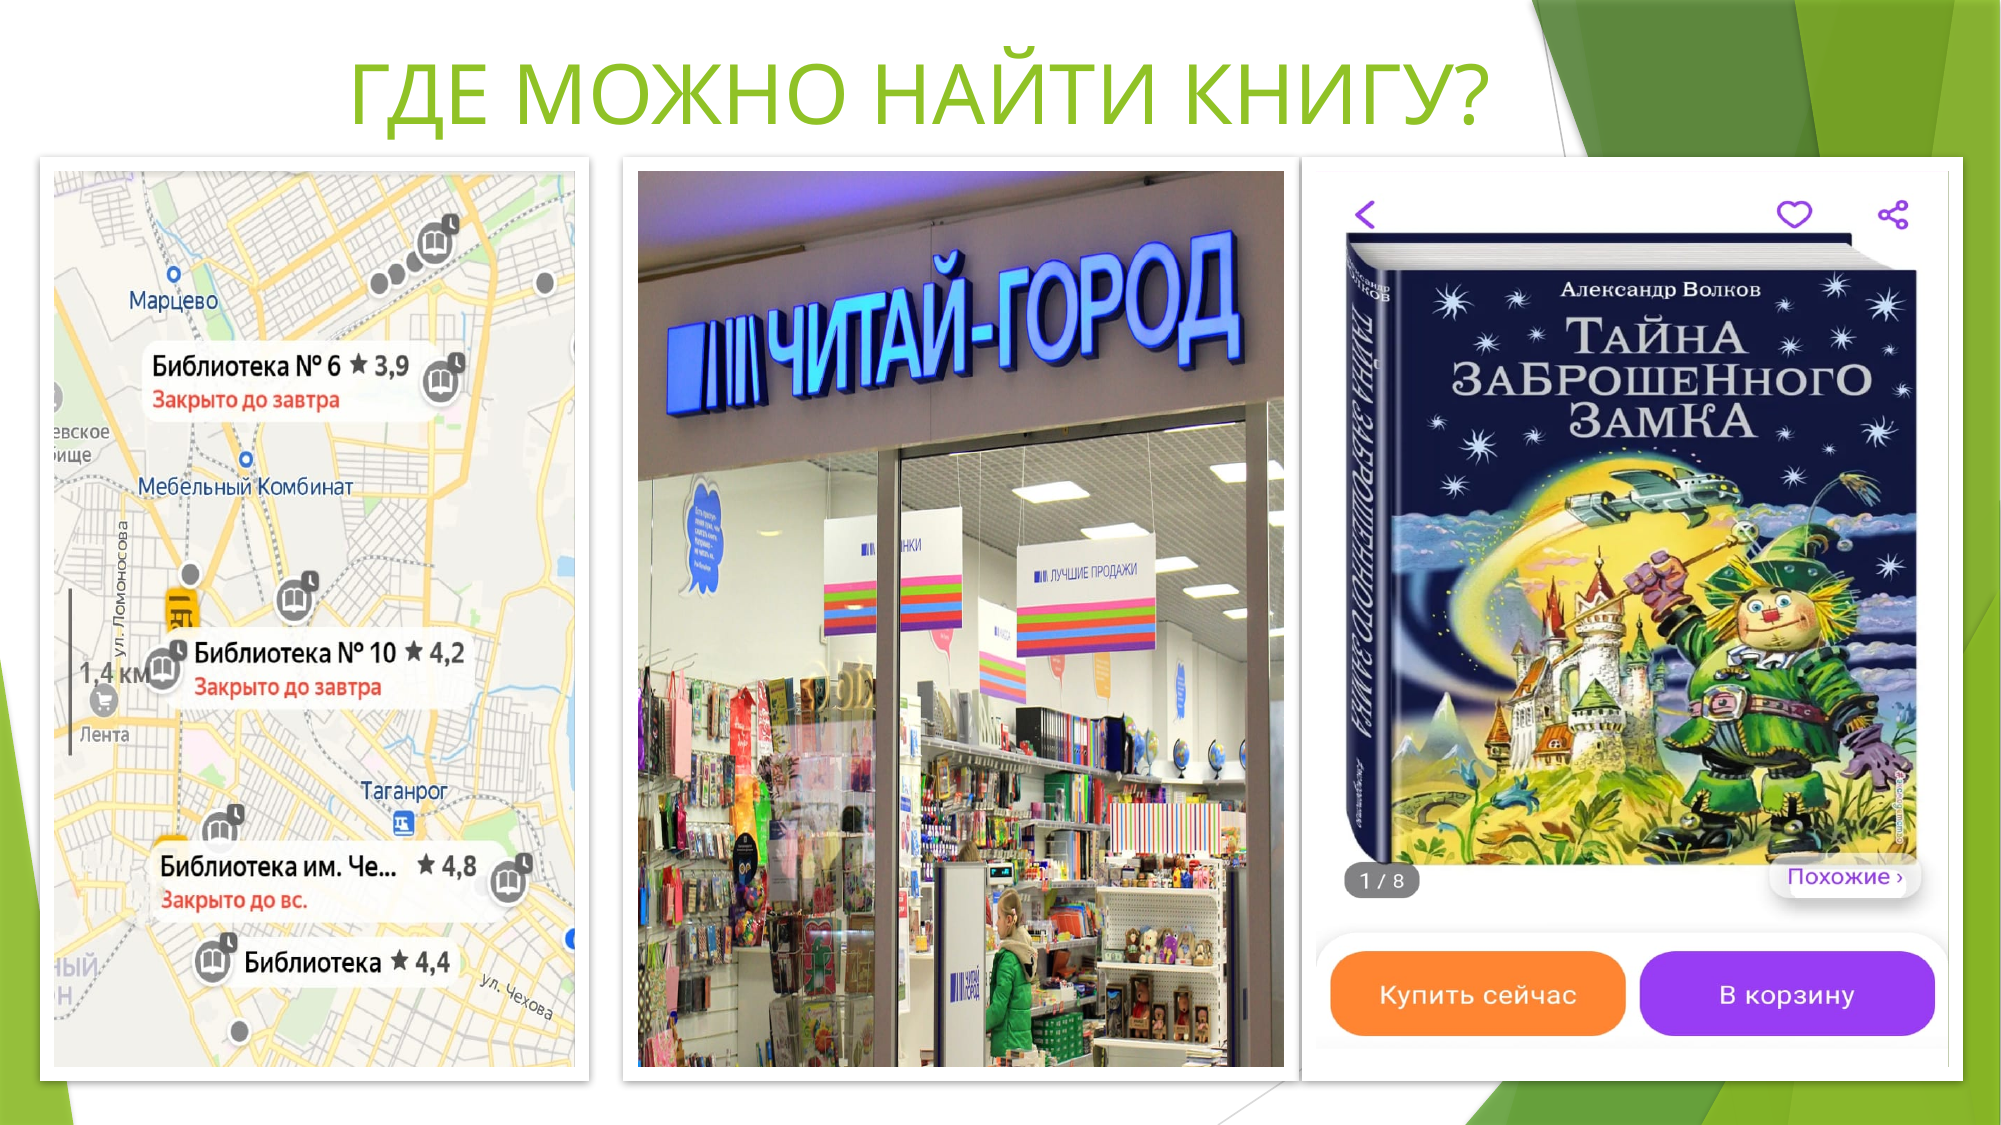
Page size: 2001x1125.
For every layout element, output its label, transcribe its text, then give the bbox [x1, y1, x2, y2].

picture [1315, 170, 1950, 1068]
title ГДЕ МОЖНО НАЙТИ КНИГУ? [332, 33, 1727, 251]
picture [53, 170, 576, 1068]
picture [637, 170, 1285, 1068]
